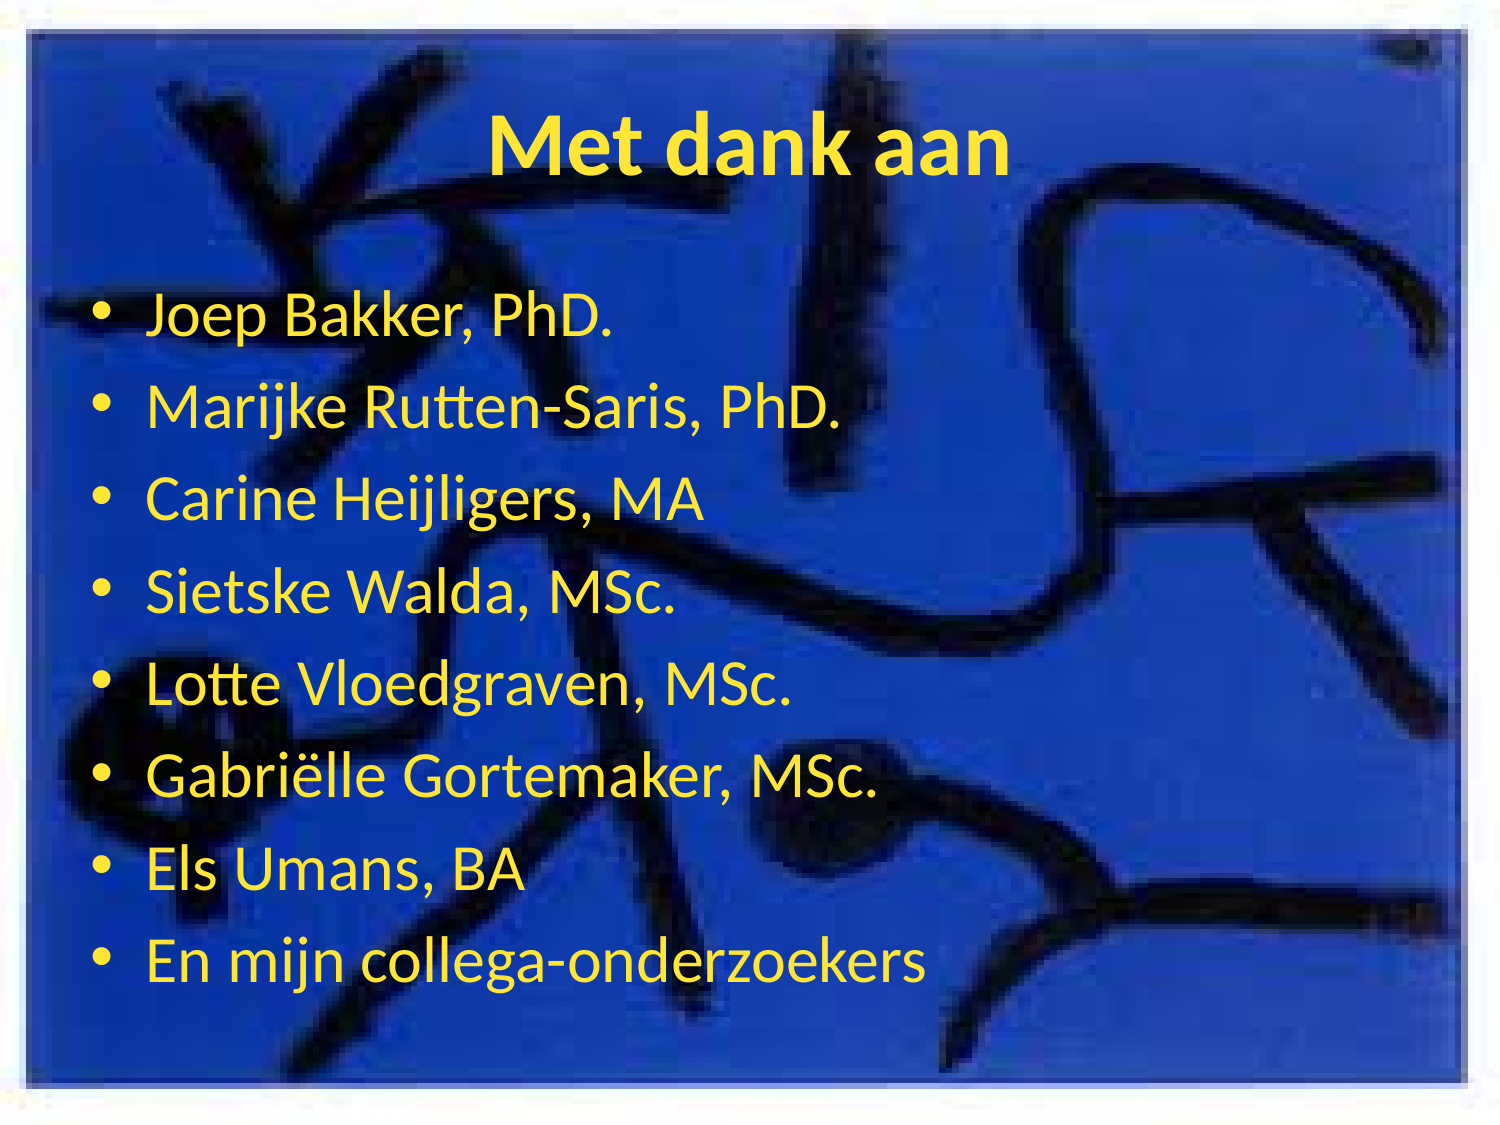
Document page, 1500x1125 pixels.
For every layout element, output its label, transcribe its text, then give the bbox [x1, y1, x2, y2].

picture [0, 0, 1500, 1125]
list Joep Bakker, PhD. Marijke Rutten-Saris, PhD. Carine Heijligers, MA Sietske Walda, MSc. Lotte Vloedgraven, MSc. Gabriëlle Gortemaker, MSc. Els Umans, BA En mijn collega-onderzoekers [75, 262, 1425, 1005]
title Met dank aan [75, 45, 1425, 233]
